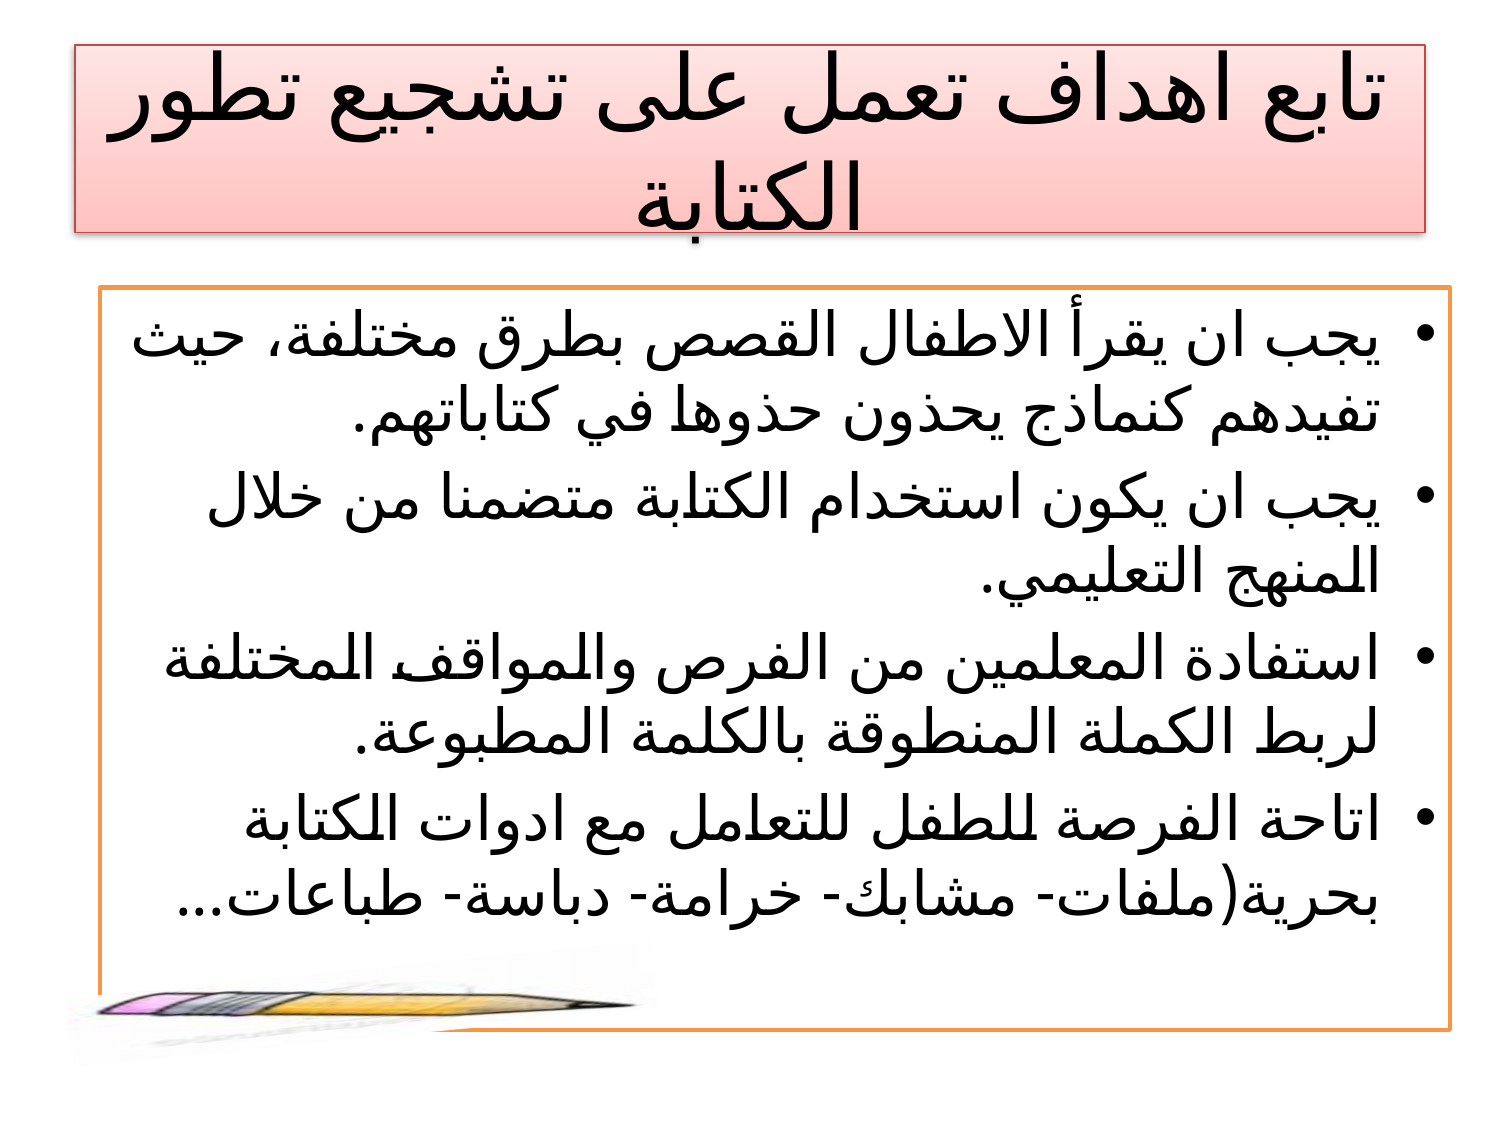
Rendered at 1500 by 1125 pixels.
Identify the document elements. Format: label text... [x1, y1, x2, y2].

text_box يجب ان يقرأ الاطفال القصص بطرق مختلفة، حيث تفيدهم كنماذج يحذون حذوها في كتاباتهم. يجب ان يكون استخدام الكتابة متضمنا من خلال المنهج التعليمي. استفادة المعلمين من الفرص والمواقف المختلفة لربط الكملة المنطوقة بالكلمة المطبوعة. اتاحة الفرصة للطفل للتعامل مع ادوات الكتابة بحرية(ملفات- مشابك- خرامة- دباسة- طباعات... [98, 285, 1452, 1032]
picture [66, 940, 658, 1067]
title تابع اهداف تعمل على تشجيع تطور الكتابة [74, 44, 1426, 233]
